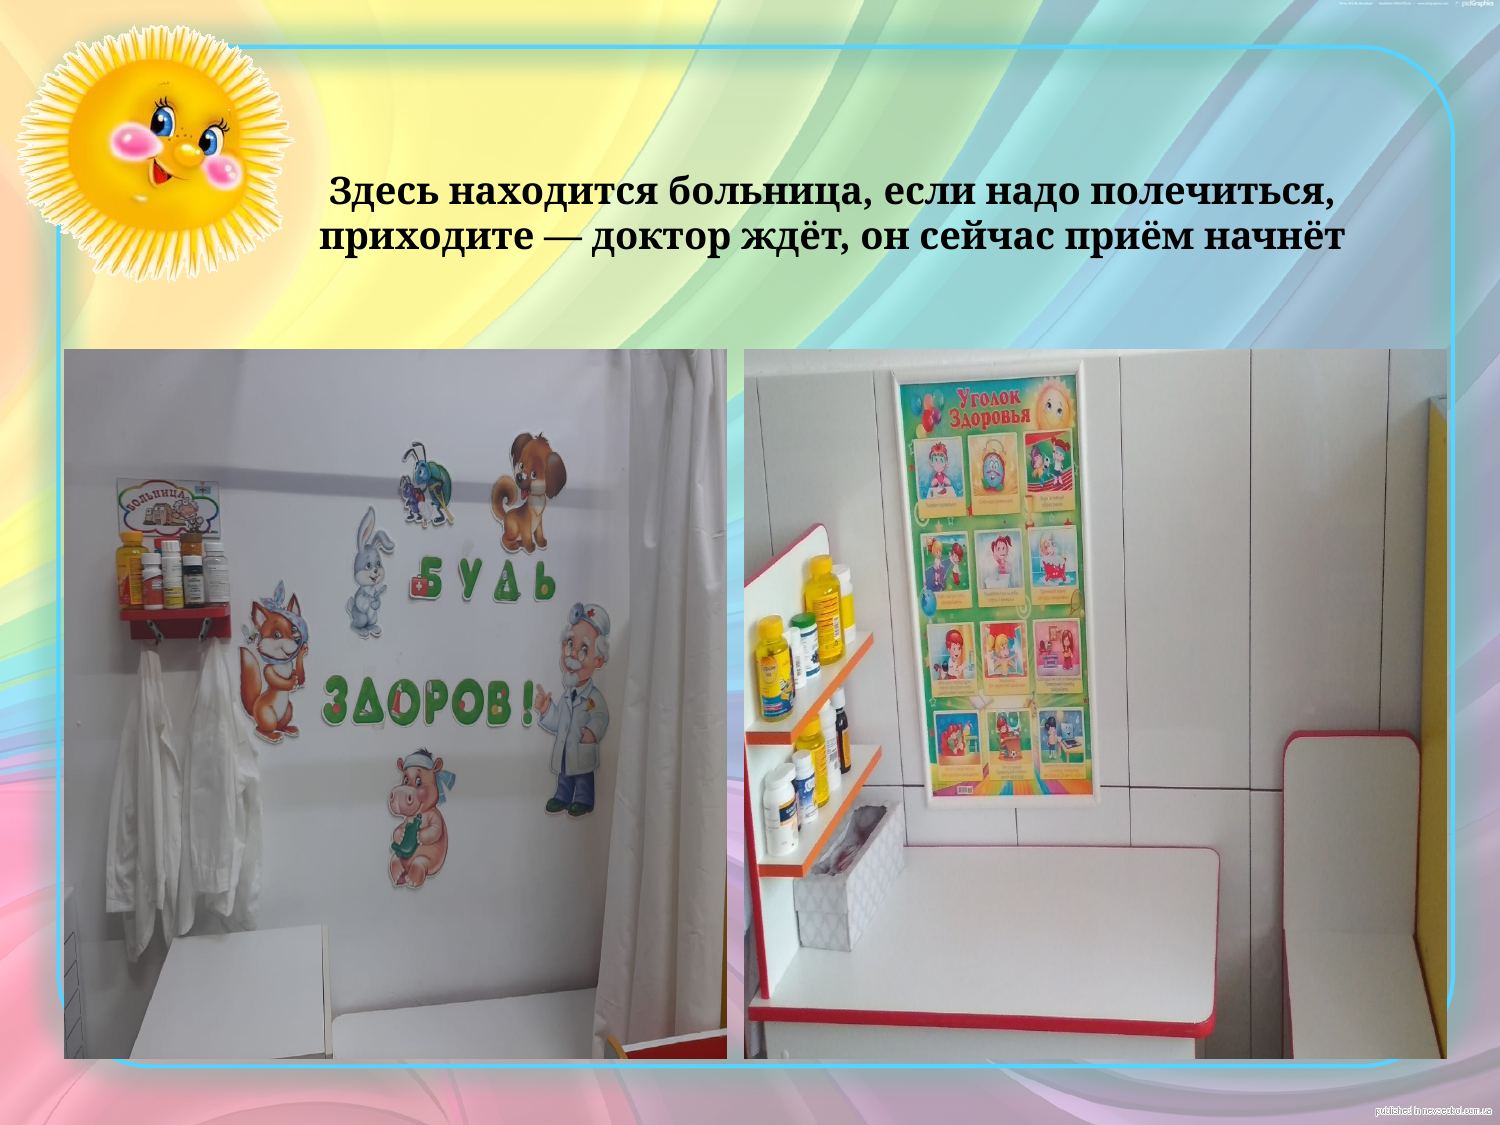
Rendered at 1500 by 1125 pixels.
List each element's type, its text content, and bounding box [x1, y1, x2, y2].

picture [11, 11, 340, 340]
title Здесь находится больница, если надо полечиться, приходите — доктор ждёт, он сейчас приём начнёт [301, 140, 1365, 329]
picture [744, 349, 1448, 1059]
picture [64, 349, 727, 1059]
